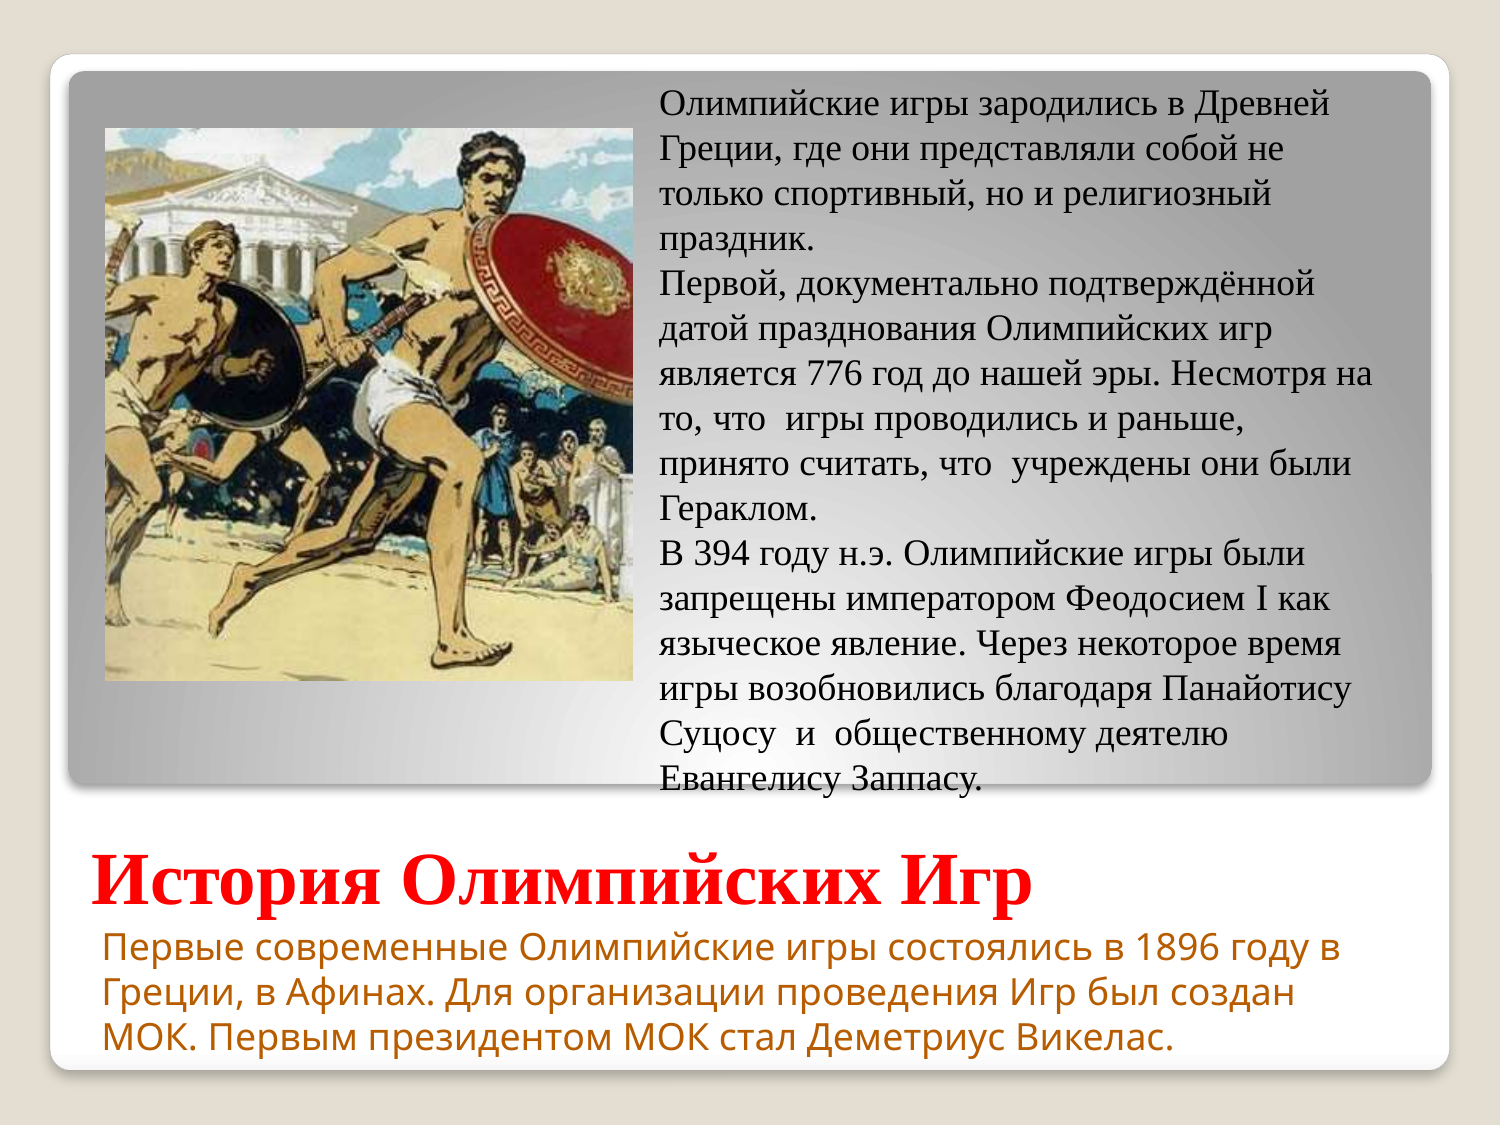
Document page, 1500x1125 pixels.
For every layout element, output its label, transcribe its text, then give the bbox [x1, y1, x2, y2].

text_box Олимпийские игры зародились в Древней Греции, где они представляли собой не только спортивный, но и религиозный праздник. Первой, документально подтверждённой датой празднования Олимпийских игр является 776 год до нашей эры. Несмотря на то, что игры проводились и раньше, принято считать, что учреждены они были Гераклом. В 394 году н.э. Олимпийские игры были запрещены императором Феодосием I как языческое явление. Через некоторое время игры возобновились благодаря Панайотису Суцосу и общественному деятелю Евангелису Заппасу. [644, 70, 1395, 805]
title История Олимпийских Игр [76, 808, 1420, 920]
picture [105, 128, 633, 681]
list Первые современные Олимпийские игры состоялись в 1896 году в Греции, в Афинах. Для организации проведения Игр был создан МОК. Первым президентом МОК стал Деметриус Викелас. [82, 922, 1420, 1067]
